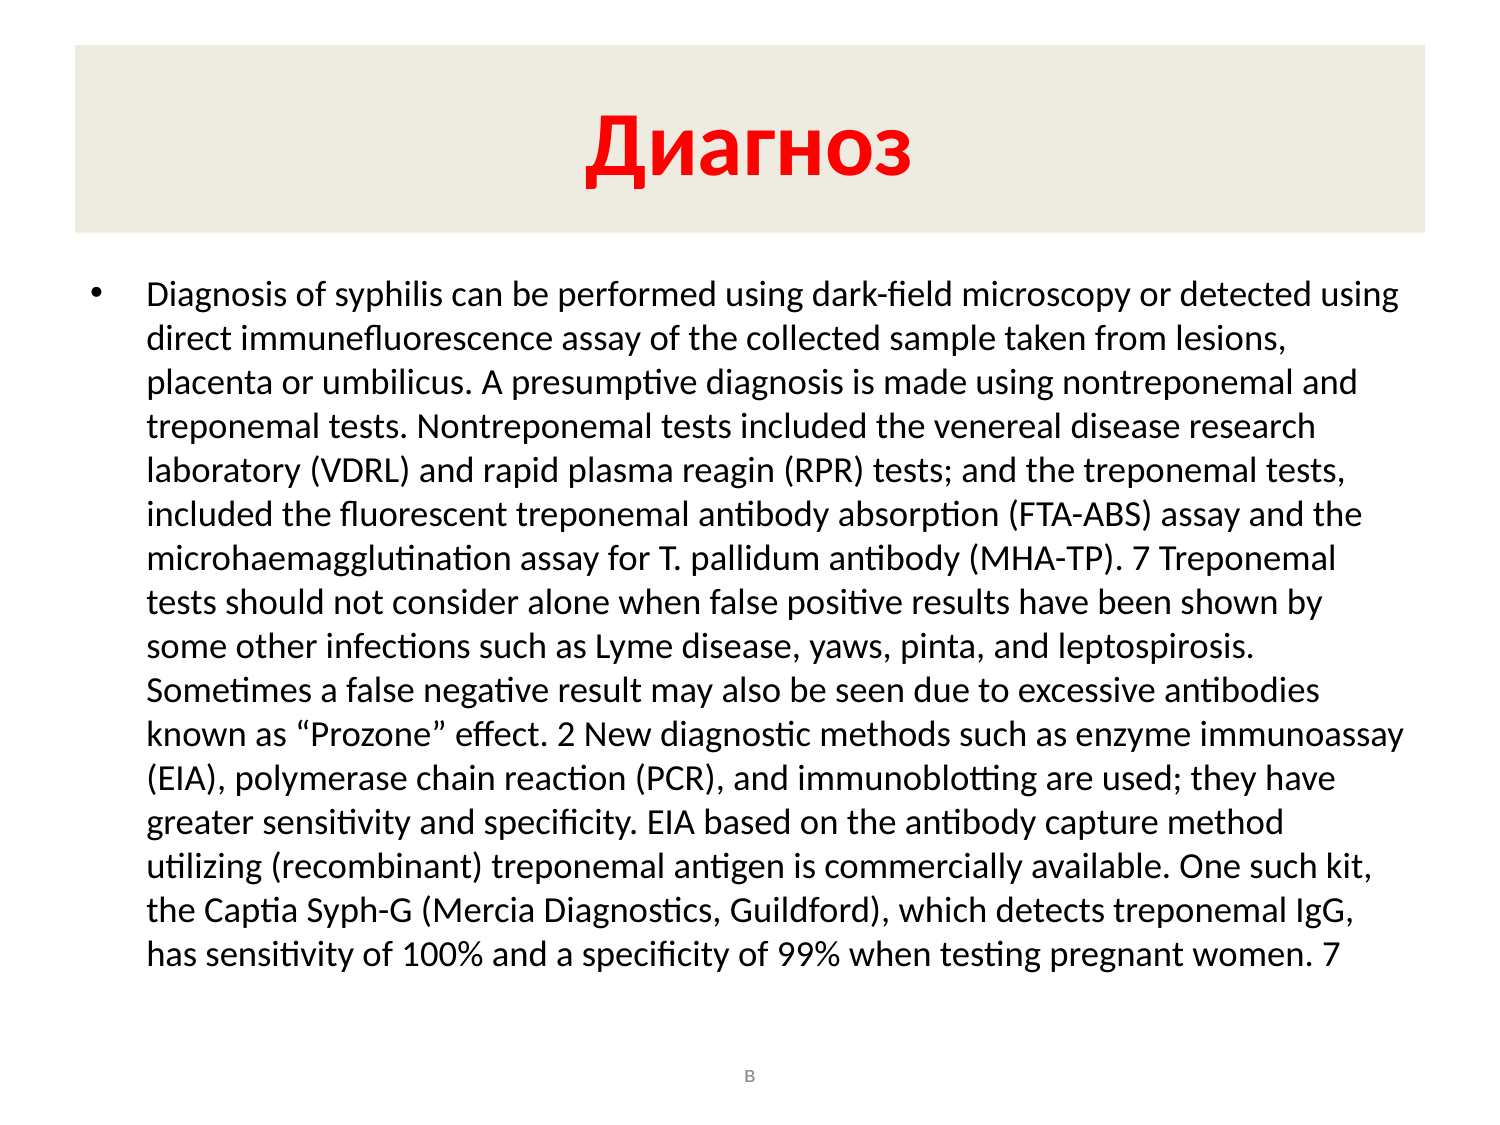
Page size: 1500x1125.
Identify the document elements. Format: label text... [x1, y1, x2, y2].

footer в [512, 1042, 988, 1103]
list Diagnosis of syphilis can be performed using dark-field microscopy or detected using direct immunefluorescence assay of the collected sample taken from lesions, placenta or umbilicus. A presumptive diagnosis is made using nontreponemal and treponemal tests. Nontreponemal tests included the venereal disease research laboratory (VDRL) and rapid plasma reagin (RPR) tests; and the treponemal tests, included the fluorescent treponemal antibody absorption (FTA-ABS) assay and the microhaemagglutination assay for T. pallidum antibody (MHA-TP). 7 Treponemal tests should not consider alone when false positive results have been shown by some other infections such as Lyme disease, yaws, pinta, and leptospirosis. Sometimes a false negative result may also be seen due to excessive antibodies known as “Prozone” effect. 2 New diagnostic methods such as enzyme immunoassay (EIA), polymerase chain reaction (PCR), and immunoblotting are used; they have greater sensitivity and specificity. EIA based on the antibody capture method utilizing (recombinant) treponemal antigen is commercially available. One such kit, the Captia Syph-G (Mercia Diagnostics, Guildford), which detects treponemal IgG, has sensitivity of 100% and a specificity of 99% when testing pregnant women. 7 [75, 262, 1425, 1005]
title Диагноз [75, 45, 1425, 233]
